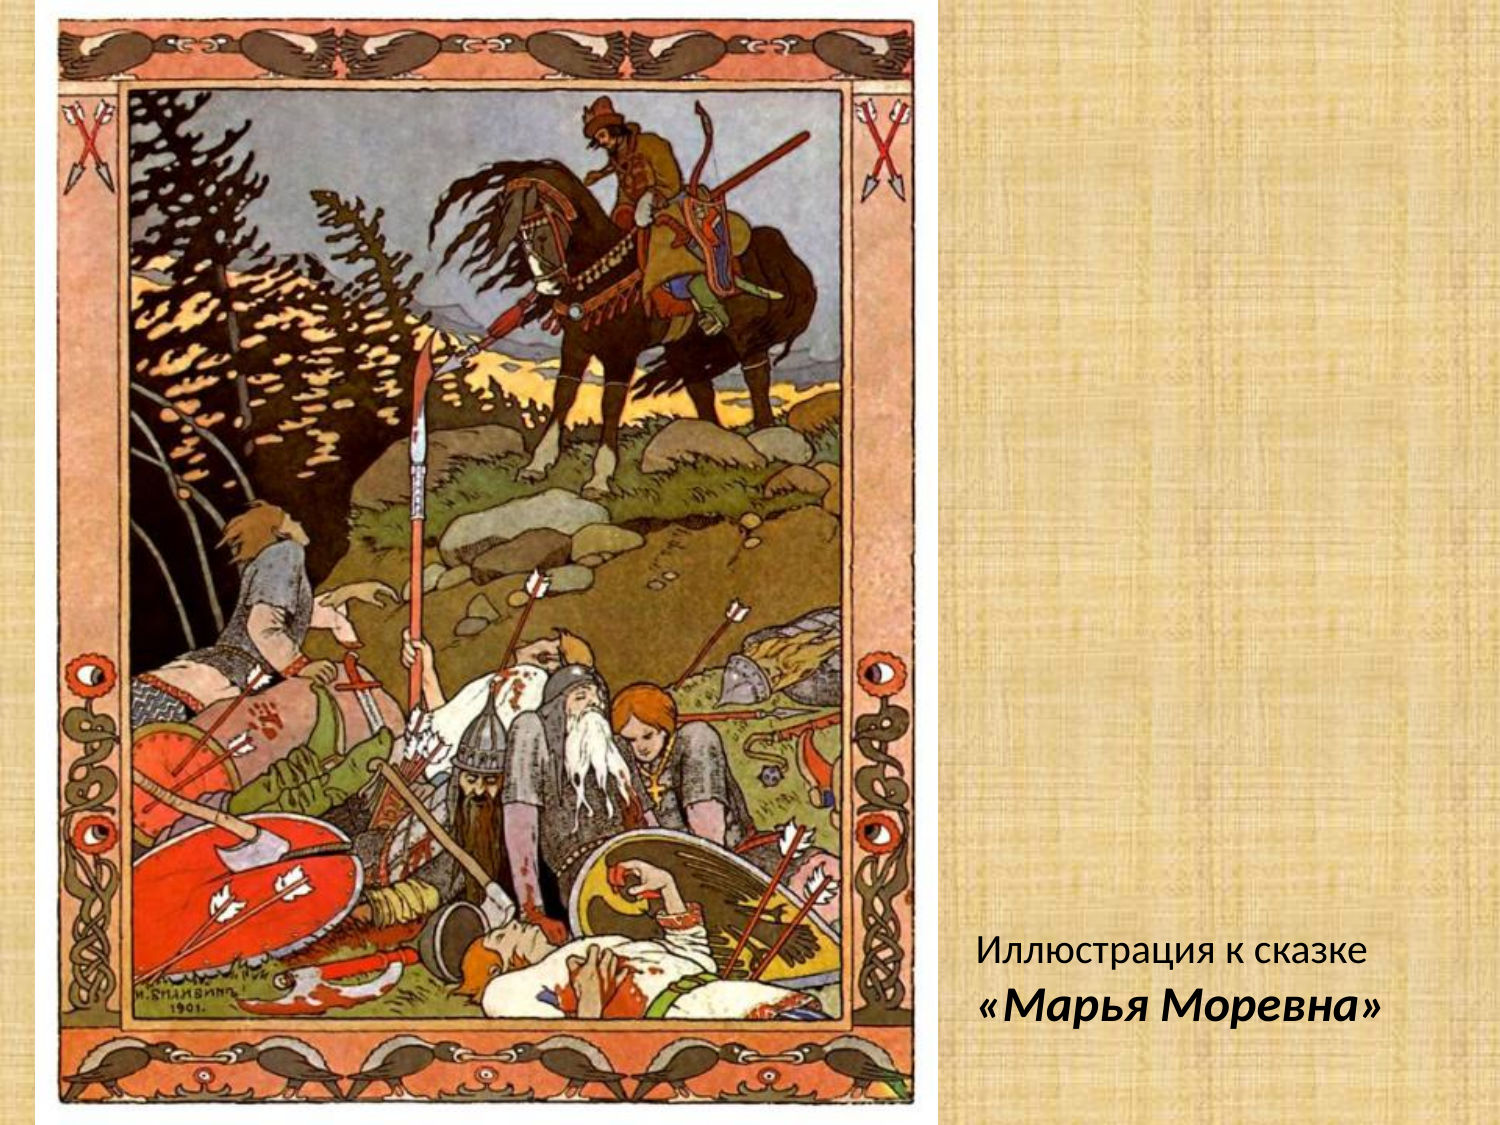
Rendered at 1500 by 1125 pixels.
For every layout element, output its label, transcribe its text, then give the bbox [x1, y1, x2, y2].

picture [0, 0, 1500, 1125]
text_box Иллюстрация к сказке «Марья Моревна» [960, 914, 1465, 1039]
